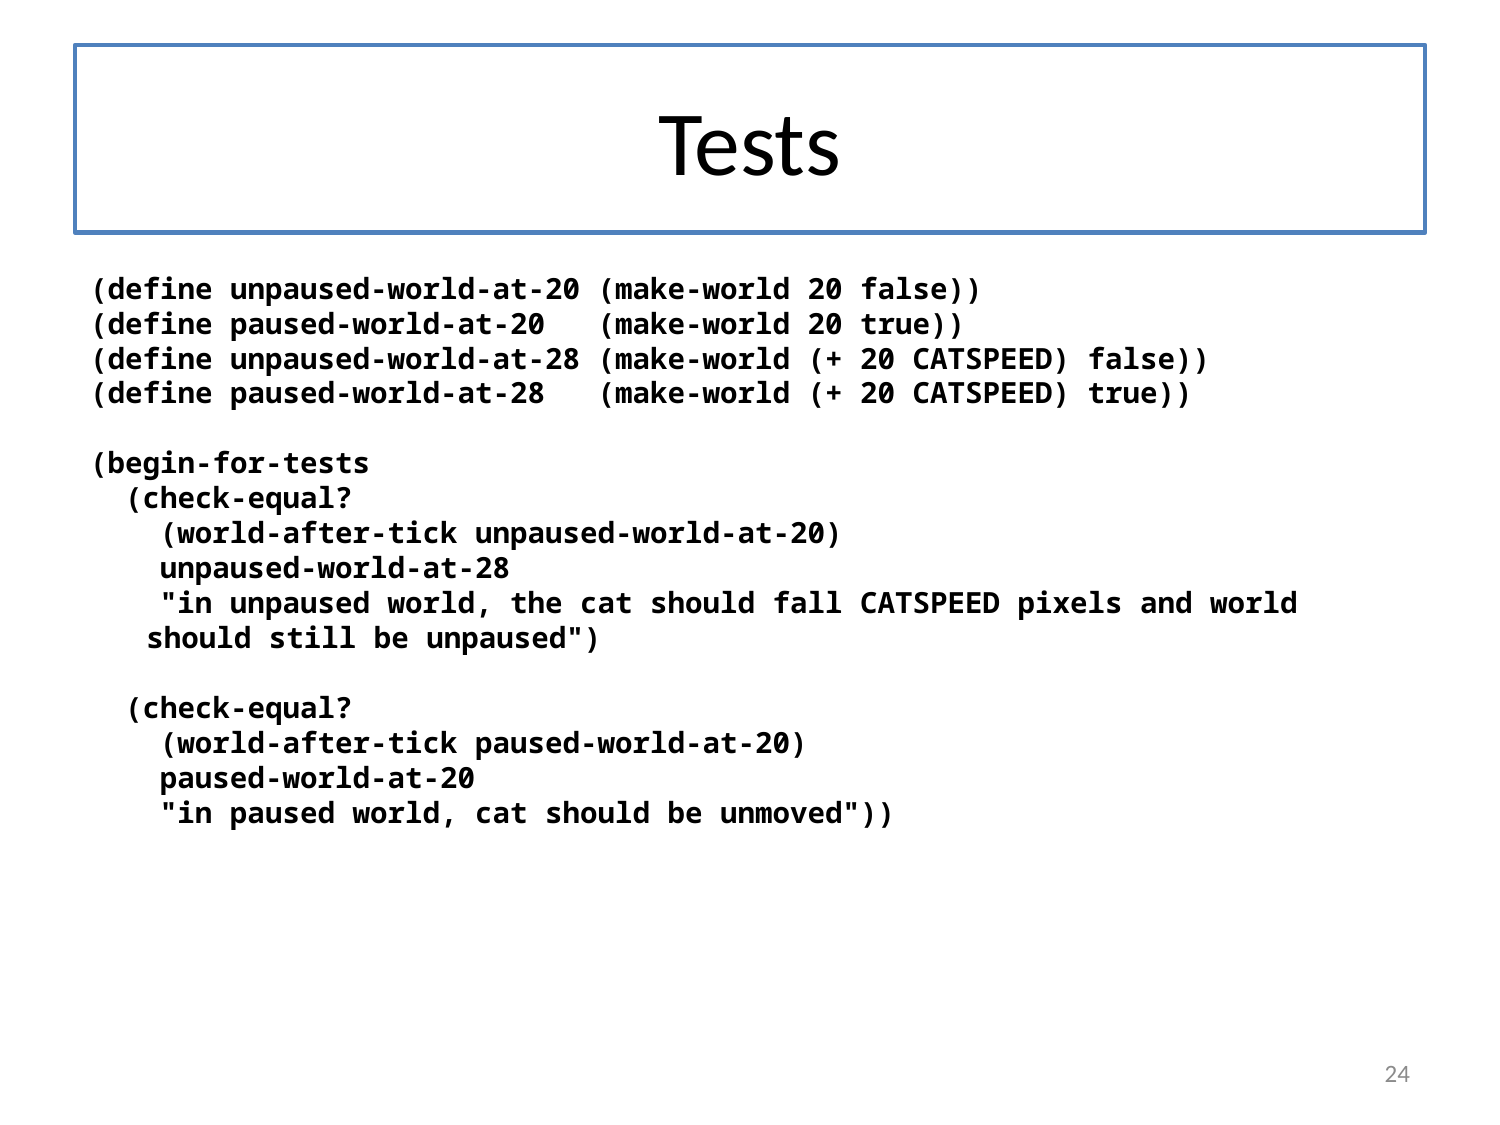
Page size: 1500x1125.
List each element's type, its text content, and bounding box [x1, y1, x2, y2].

title Tests [73, 43, 1427, 235]
slide_number 24 [1074, 1042, 1425, 1103]
list (define unpaused-world-at-20 (make-world 20 false)) (define paused-world-at-20 (make-world 20 true)) (define unpaused-world-at-28 (make-world (+ 20 CATSPEED) false)) (define paused-world-at-28 (make-world (+ 20 CATSPEED) true)) (begin-for-tests (check-equal? (world-after-tick unpaused-world-at-20) unpaused-world-at-28 "in unpaused world, the cat should fall CATSPEED pixels and world should still be unpaused") (check-equal? (world-after-tick paused-world-at-20) paused-world-at-20 "in paused world, cat should be unmoved")) [75, 262, 1425, 1005]
